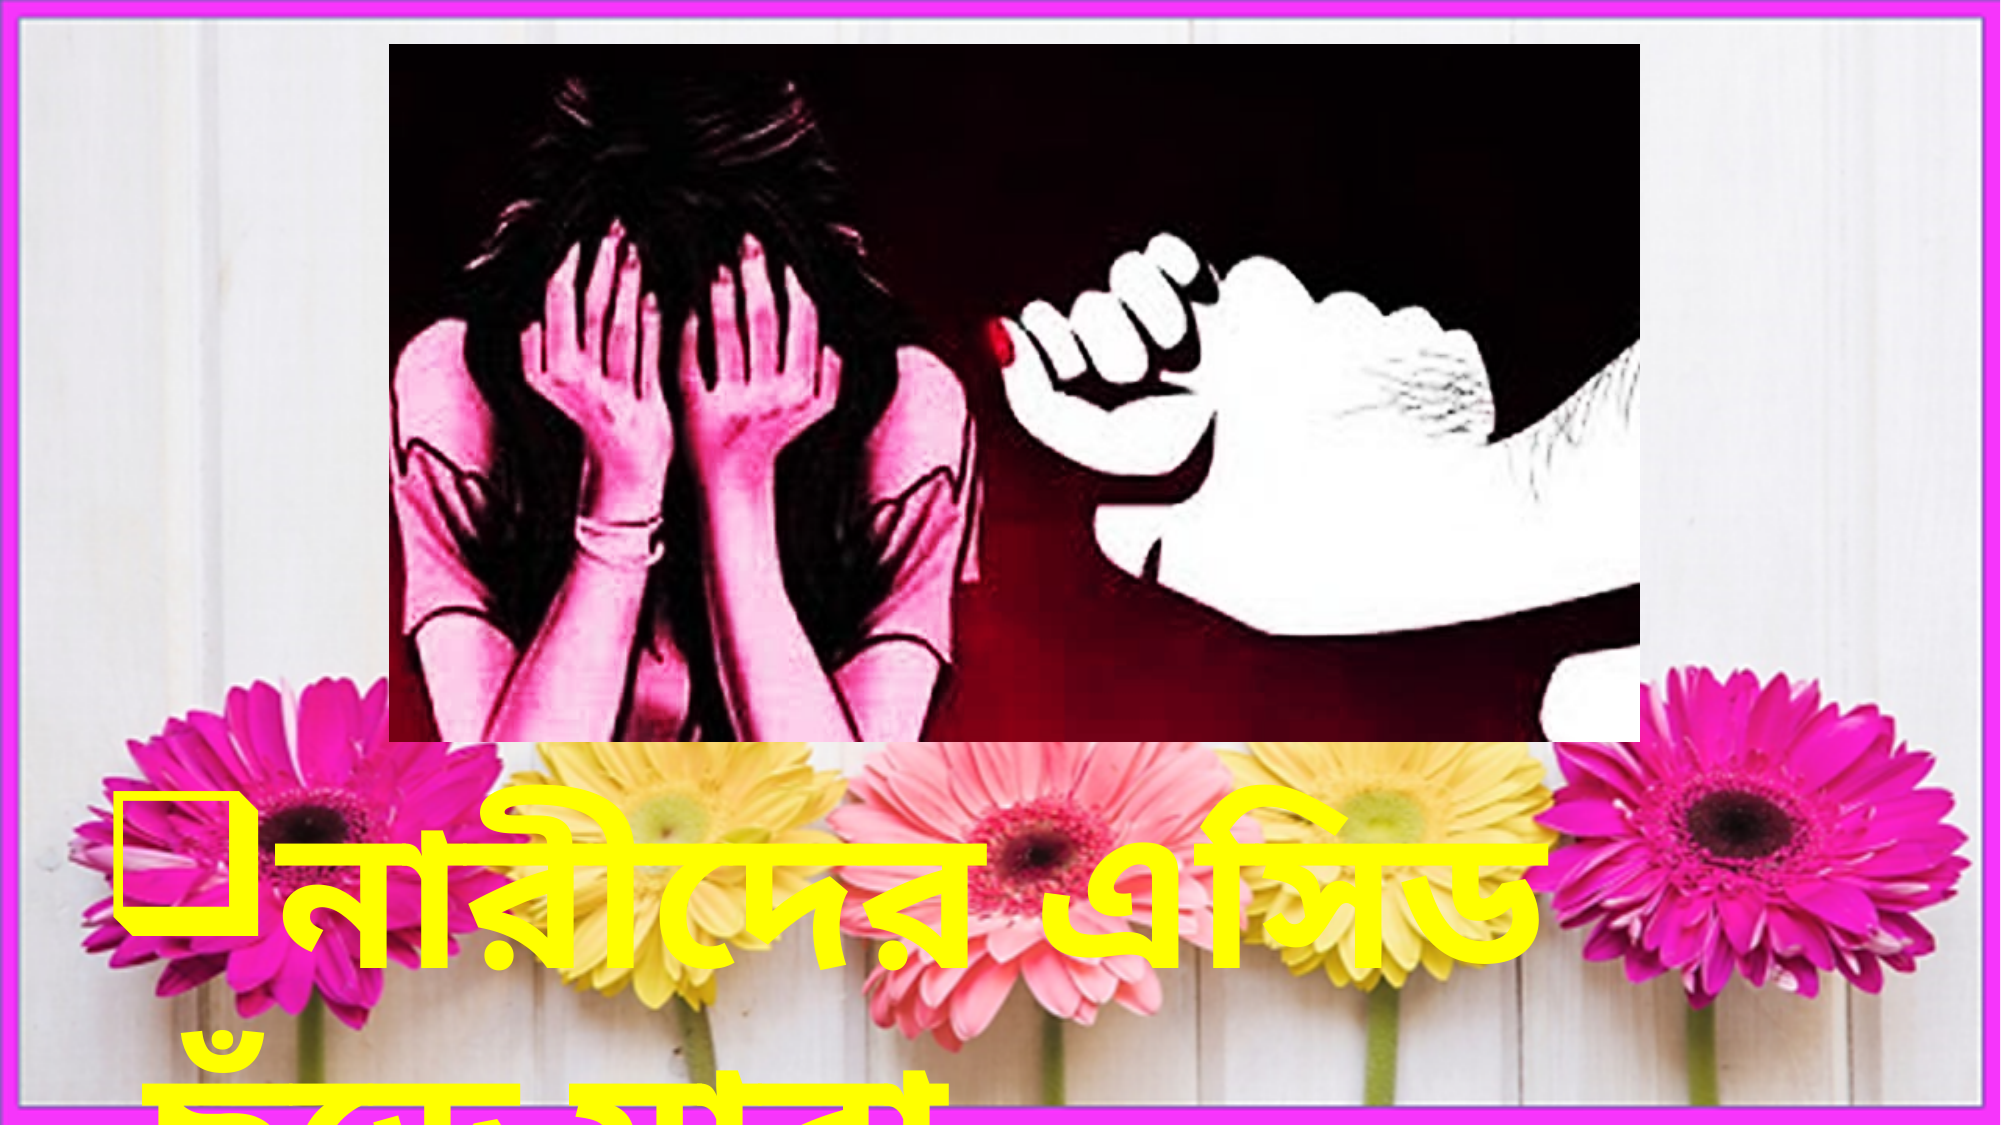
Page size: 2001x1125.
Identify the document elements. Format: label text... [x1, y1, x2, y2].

text_box নারীদের এসিড ছুঁড়ে মারা [83, 761, 1853, 1125]
picture [0, 0, 2001, 1125]
